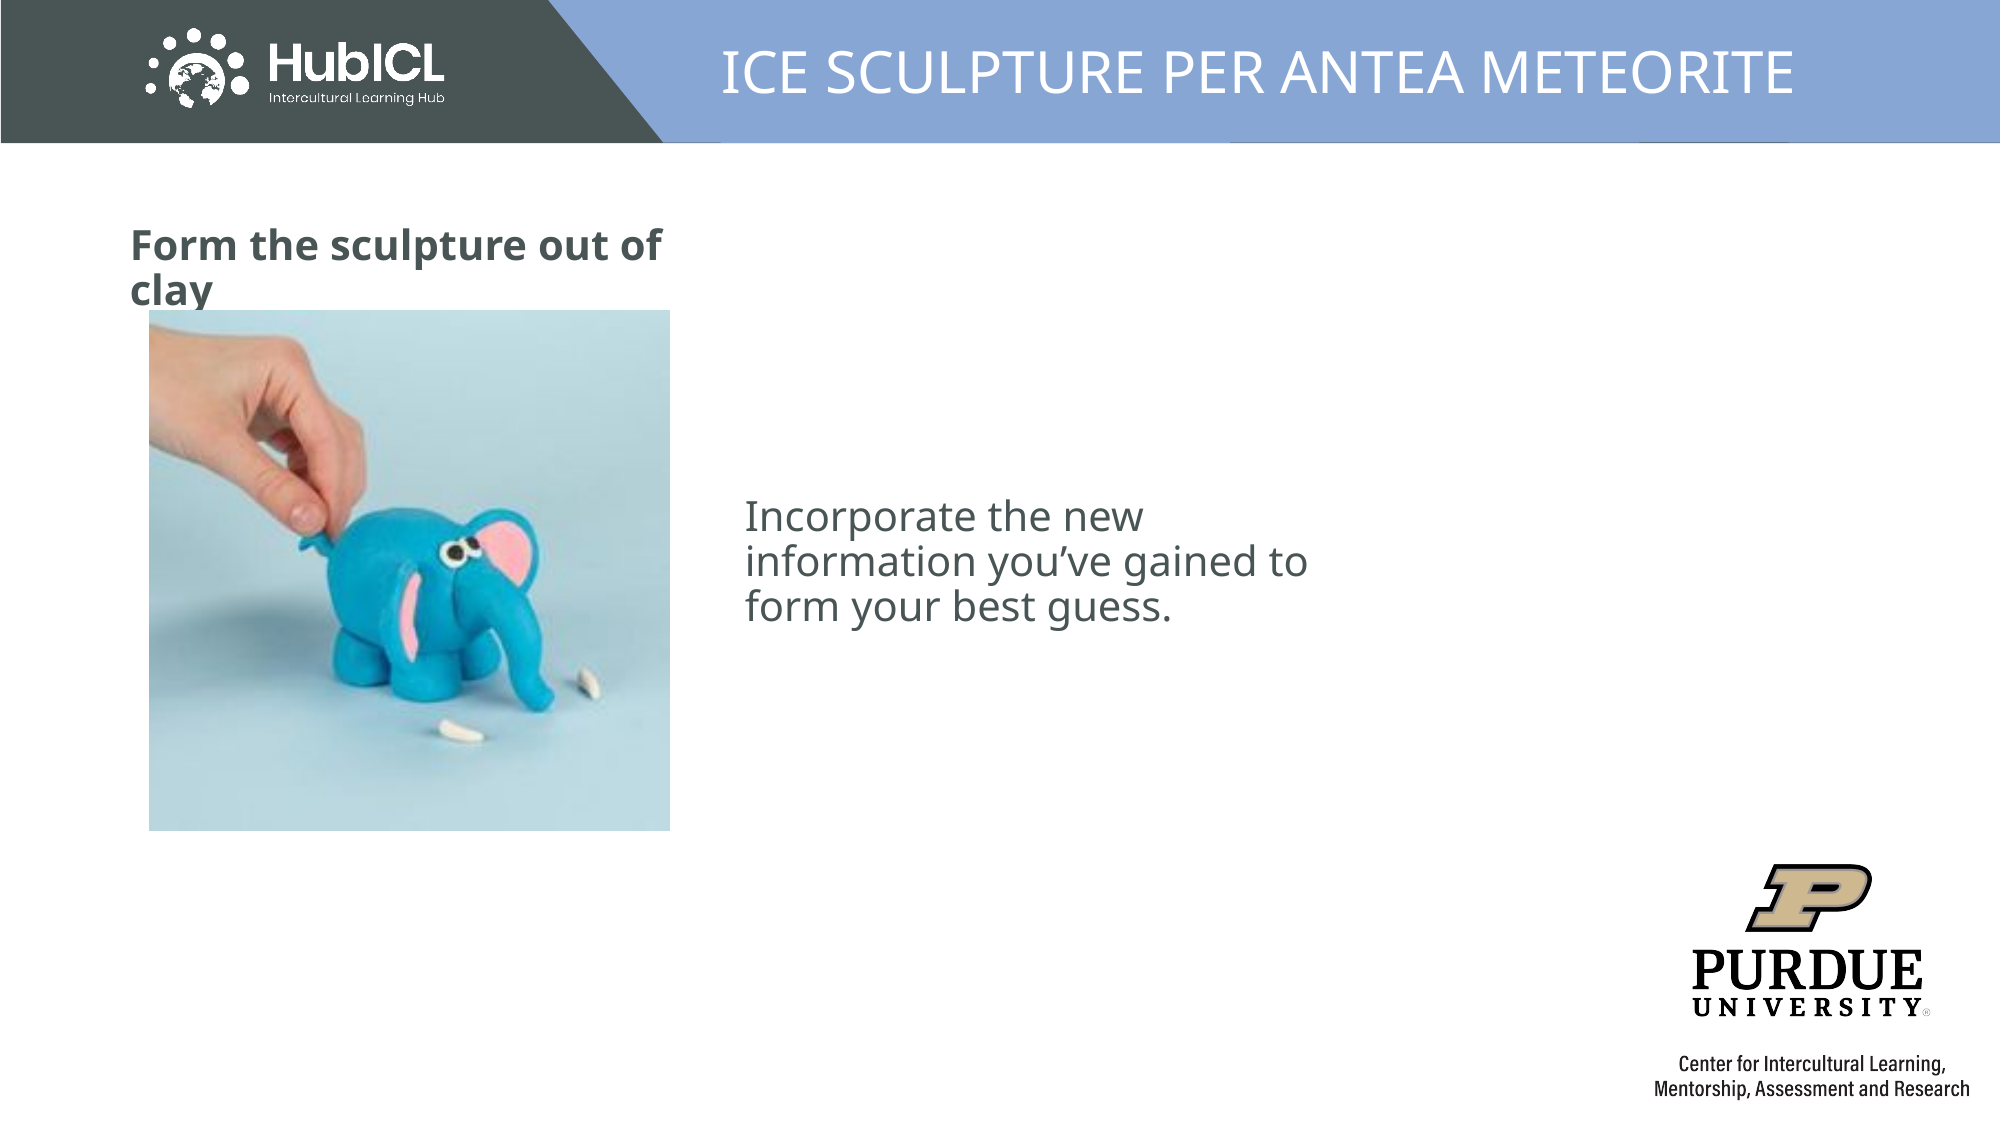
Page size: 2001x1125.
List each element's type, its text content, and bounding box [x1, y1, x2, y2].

list Form the sculpture out of clay [114, 216, 770, 295]
text_box Incorporate the new information you’ve gained to form your best guess. [729, 487, 1381, 638]
picture [148, 310, 670, 831]
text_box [0, 0, 2000, 144]
picture [1645, 862, 1979, 1125]
